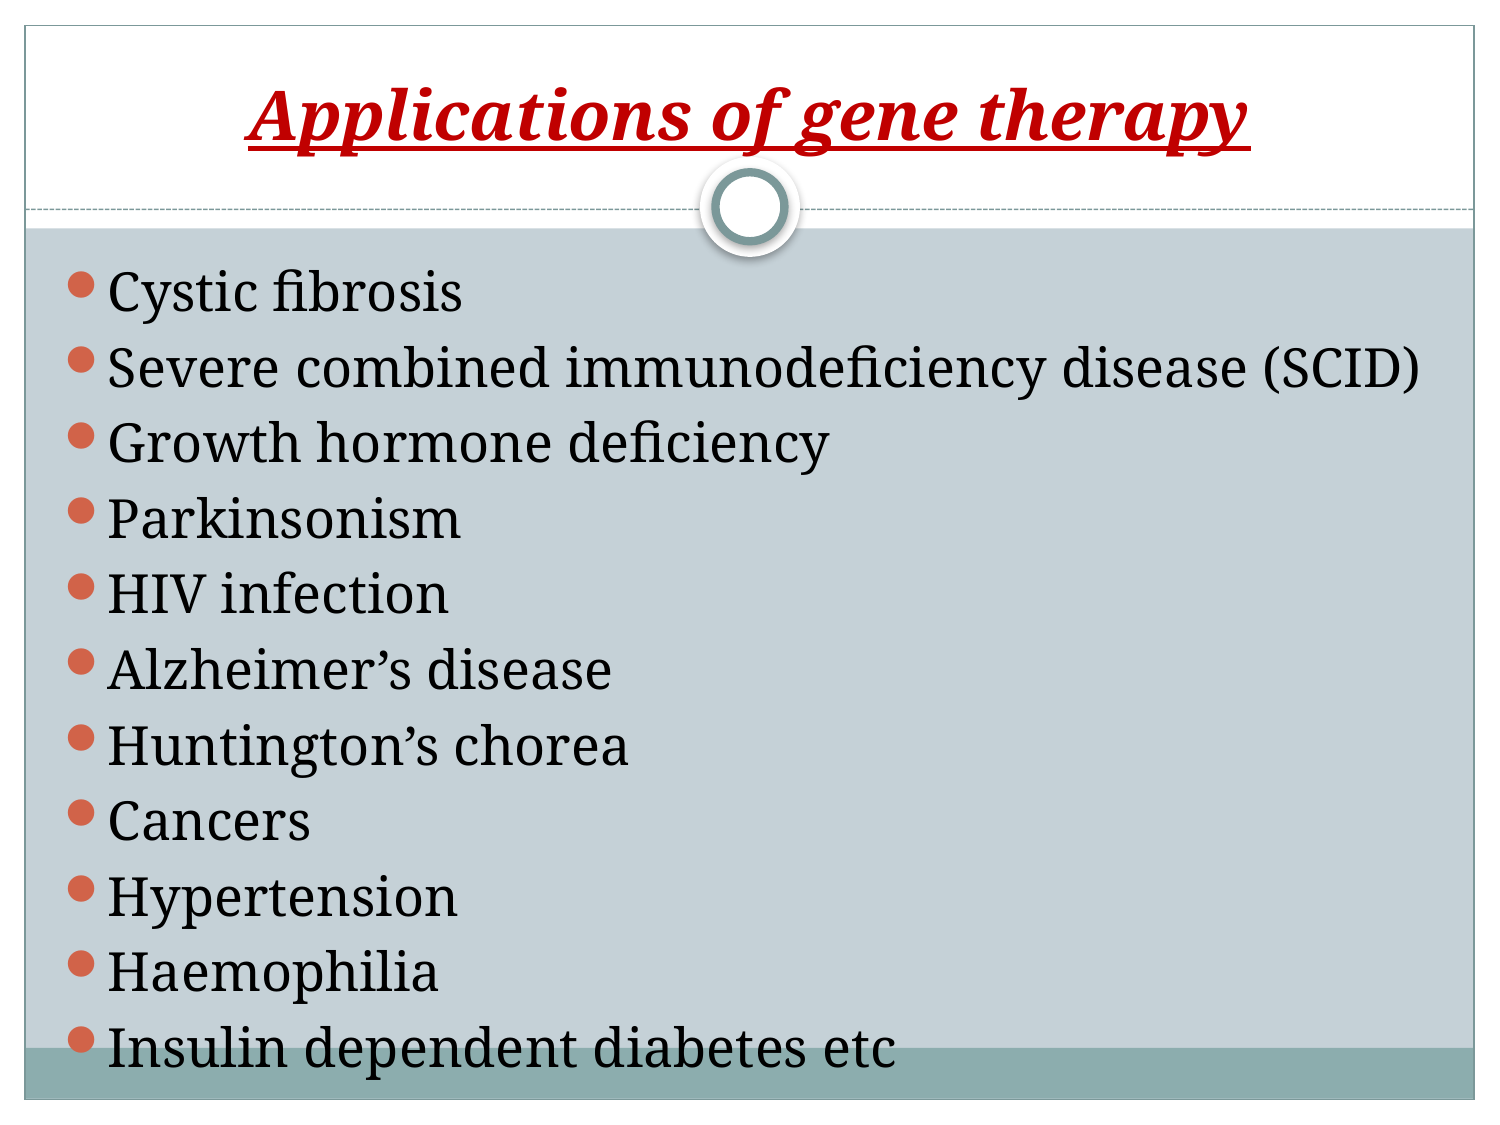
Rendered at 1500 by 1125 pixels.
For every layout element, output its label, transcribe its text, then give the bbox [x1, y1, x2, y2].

list Cystic fibrosis Severe combined immunodeficiency disease (SCID) Growth hormone deficiency Parkinsonism HIV infection Alzheimer’s disease Huntington’s chorea Cancers Hypertension Haemophilia Insulin dependent diabetes etc [49, 250, 1445, 1100]
title Applications of gene therapy [49, 37, 1450, 162]
